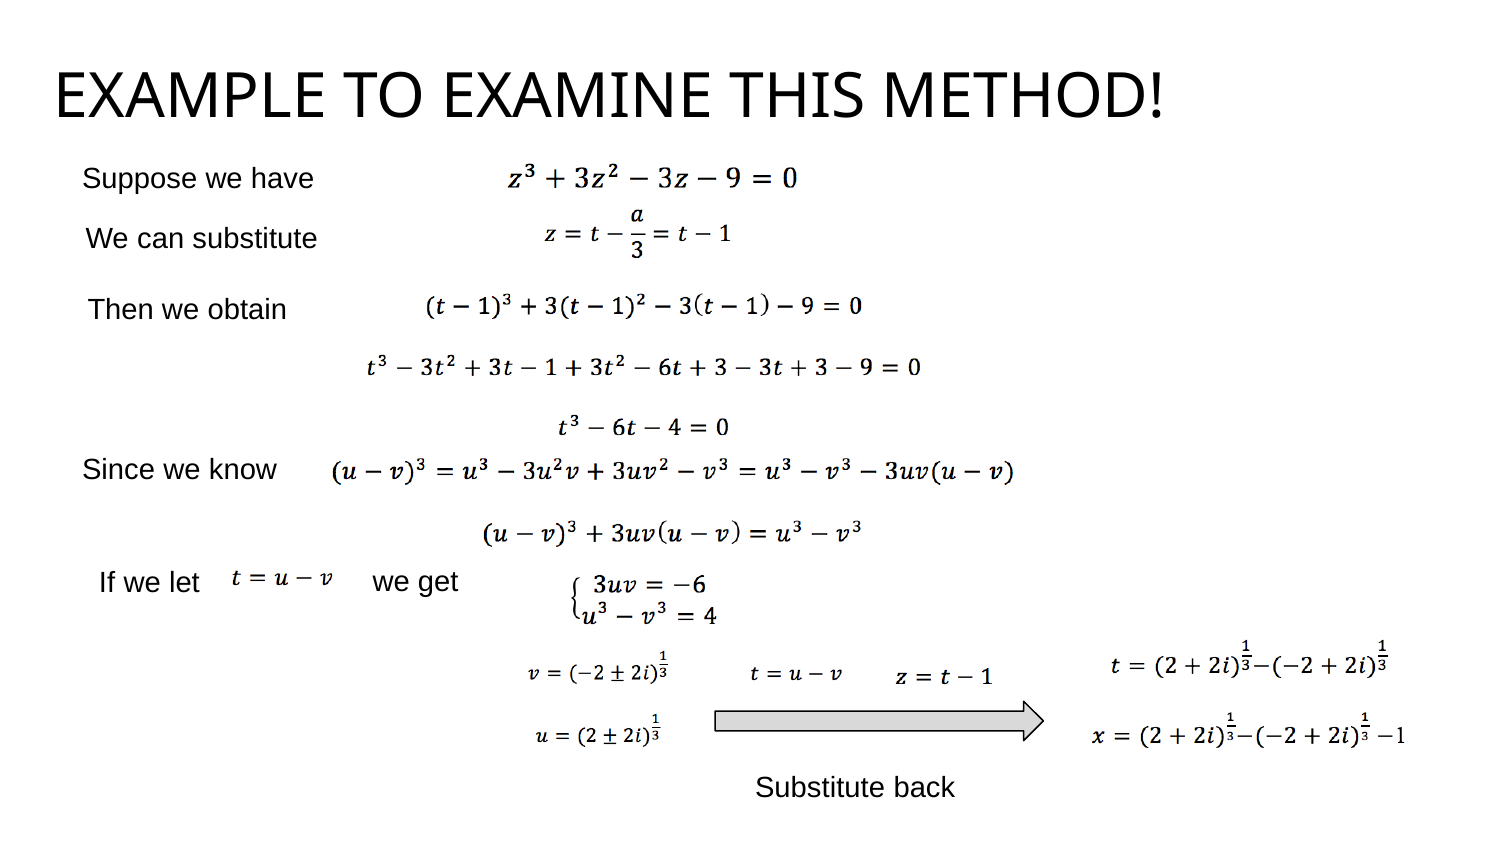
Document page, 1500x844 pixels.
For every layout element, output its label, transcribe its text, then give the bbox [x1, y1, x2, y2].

picture [506, 647, 683, 765]
text_box If we let [83, 548, 206, 588]
text_box Substitute back [740, 753, 986, 812]
picture [1043, 627, 1437, 778]
title EXAMPLE TO EXAMINE THIS METHOD! [38, 40, 1437, 135]
text_box Since we know [67, 435, 313, 494]
text_box [715, 701, 1038, 741]
text_box we get [368, 573, 487, 587]
text_box Then we obtain [72, 275, 307, 370]
text_box Suppose we have [67, 144, 429, 218]
picture [208, 137, 1033, 707]
text_box We can substitute [70, 204, 502, 255]
